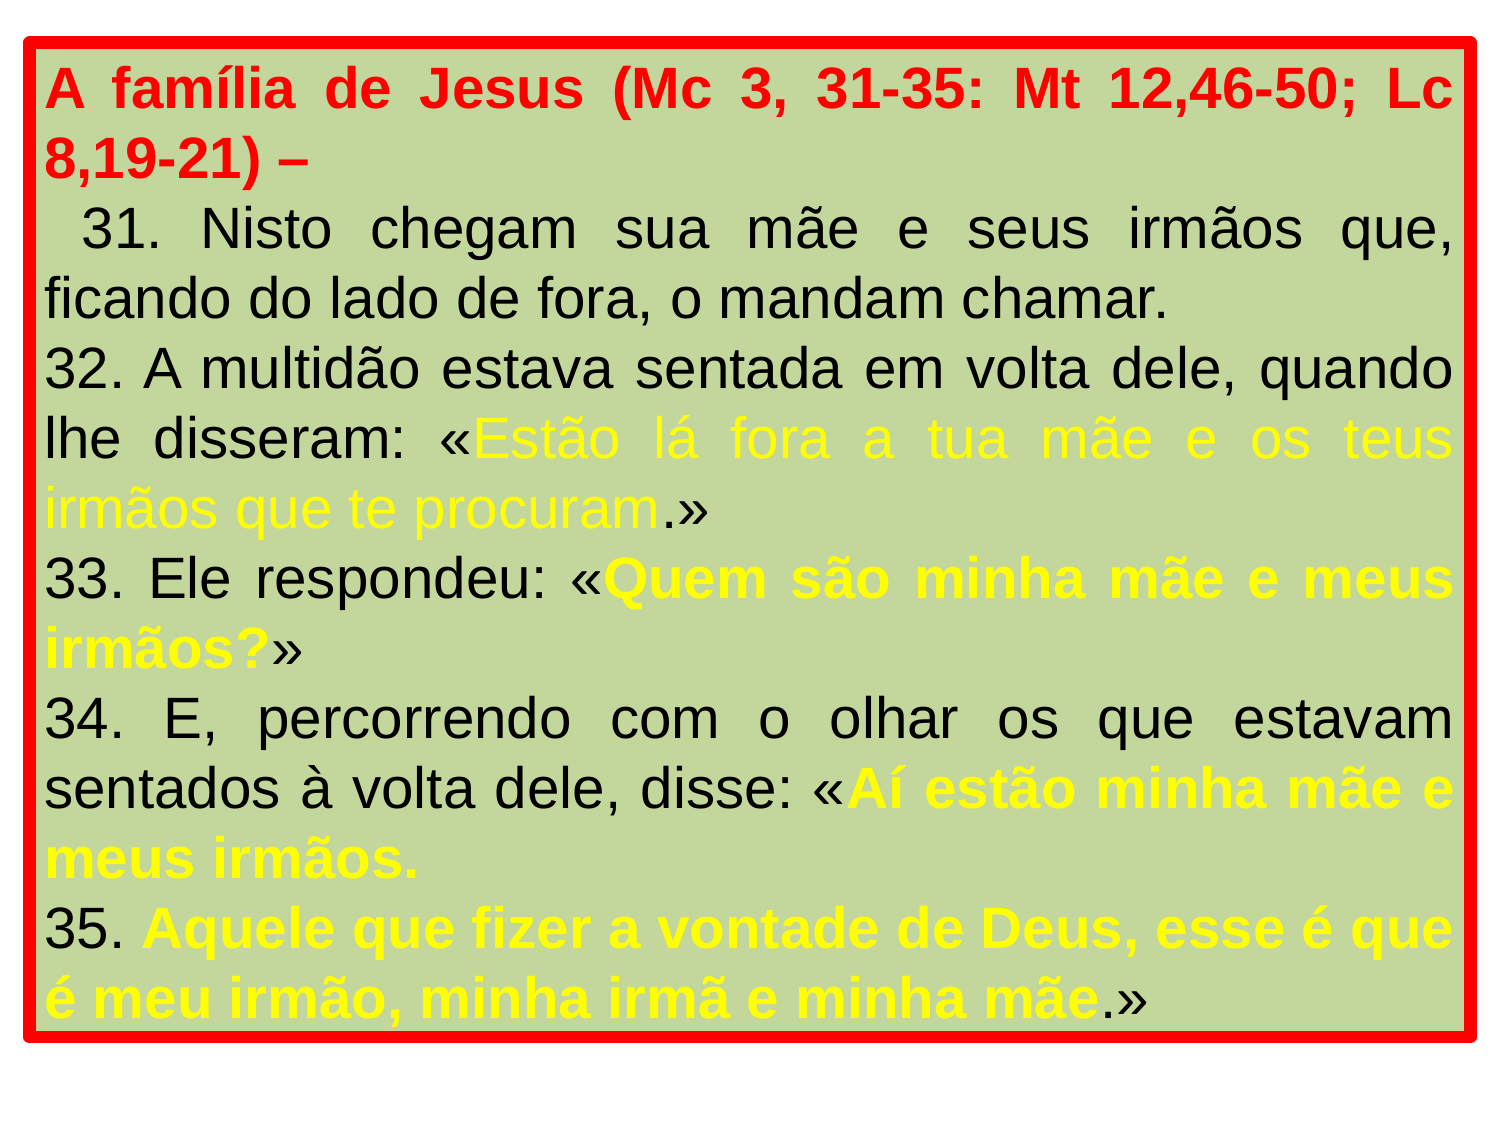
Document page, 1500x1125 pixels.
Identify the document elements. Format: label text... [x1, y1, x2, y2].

text_box A família de Jesus (Mc 3, 31-35: Mt 12,46-50; Lc 8,19-21) – 31. Nisto chegam sua mãe e seus irmãos que, ficando do lado de fora, o mandam chamar. 32. A multidão estava sentada em volta dele, quando lhe disseram: «Estão lá fora a tua mãe e os teus irmãos que te procuram.» 33. Ele respondeu: «Quem são minha mãe e meus irmãos?» 34. E, percorrendo com o olhar os que estavam sentados à volta dele, disse: «Aí estão minha mãe e meus irmãos. 35. Aquele que fizer a vontade de Deus, esse é que é meu irmão, minha irmã e minha mãe.» [29, 42, 1471, 1038]
